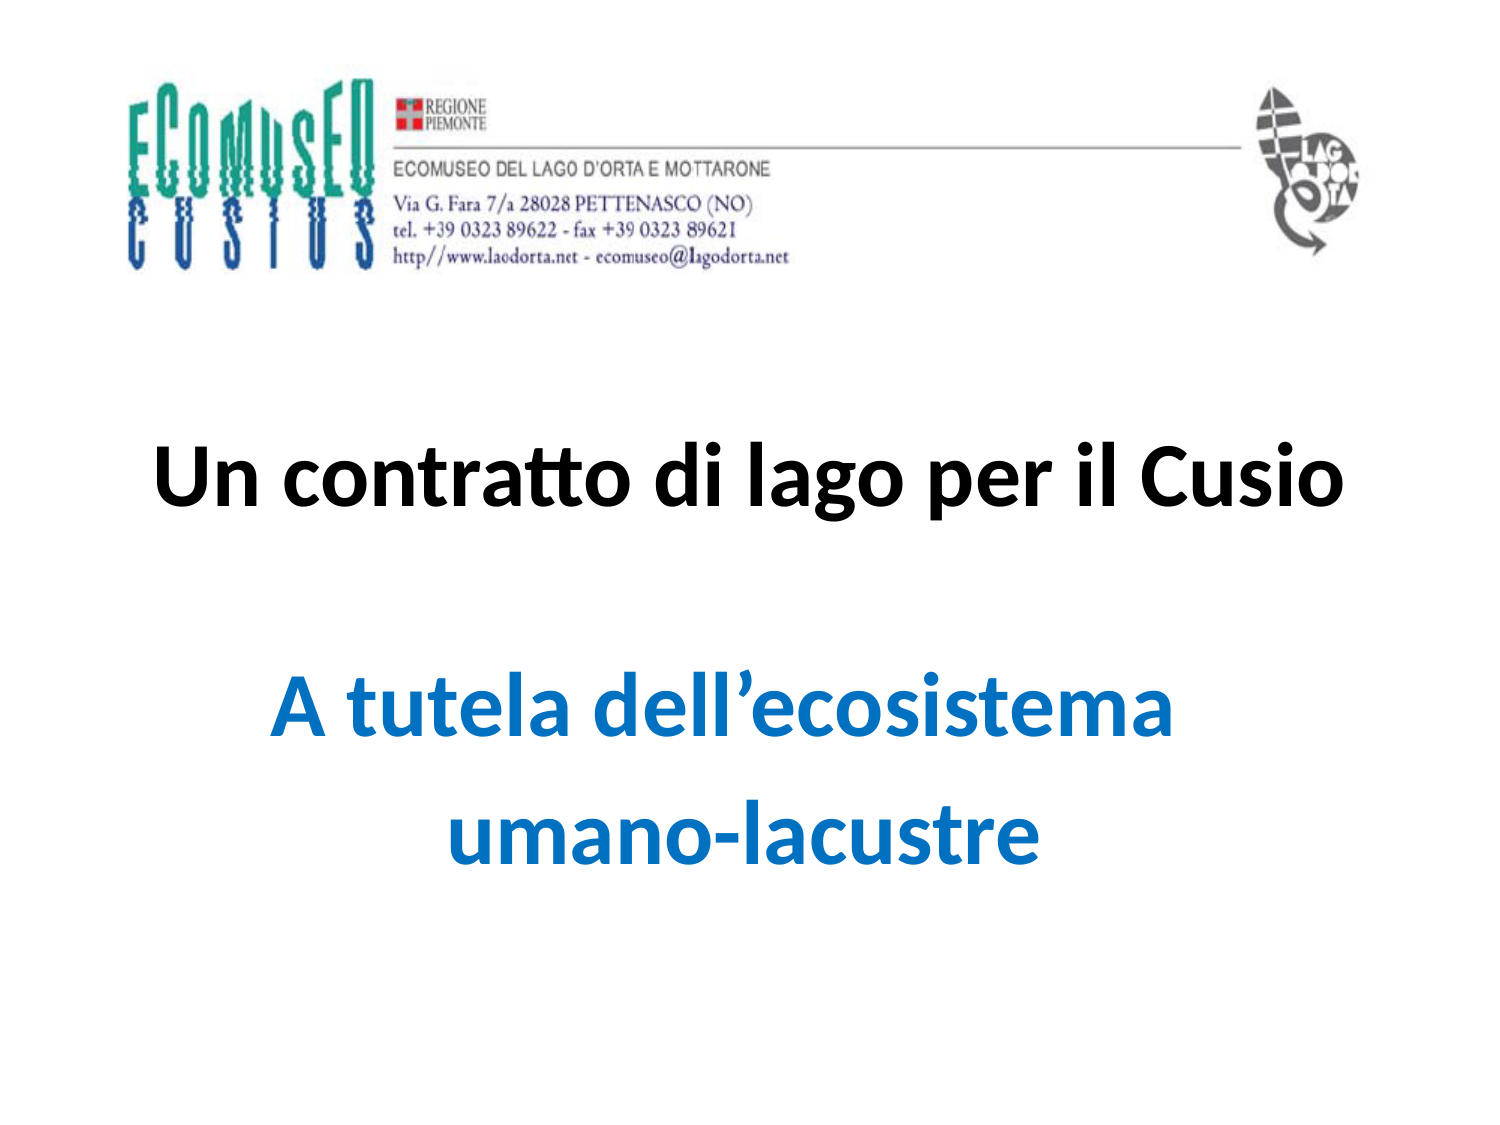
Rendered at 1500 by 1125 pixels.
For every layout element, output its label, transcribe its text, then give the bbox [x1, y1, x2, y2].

title Un contratto di lago per il Cusio [112, 349, 1388, 591]
picture [46, 46, 1429, 329]
subtitle A tutela dell’ecosistema umano-lacustre [105, 637, 1383, 925]
